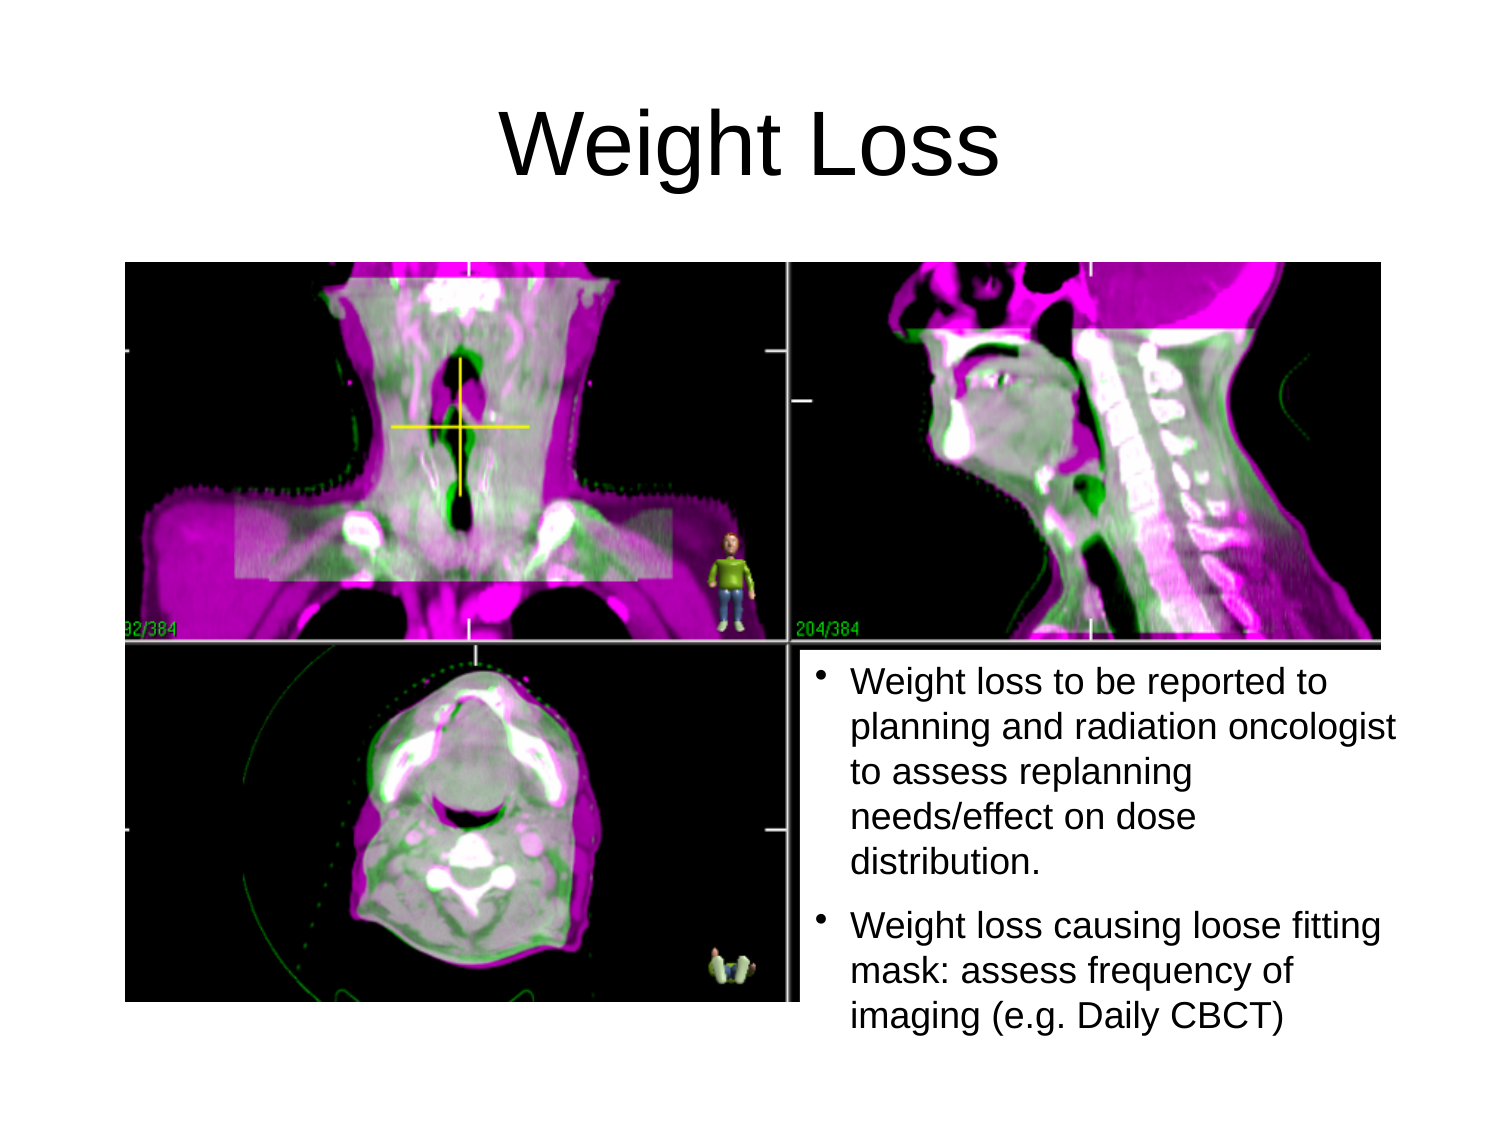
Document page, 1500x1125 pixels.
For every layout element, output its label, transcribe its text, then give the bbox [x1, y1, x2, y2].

title Weight Loss [74, 44, 1426, 233]
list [124, 262, 1382, 1002]
text_box Weight loss to be reported to planning and radiation oncologist to assess replanning needs/effect on dose distribution. Weight loss causing loose fitting mask: assess frequency of imaging (e.g. Daily CBCT) [799, 649, 1413, 1044]
